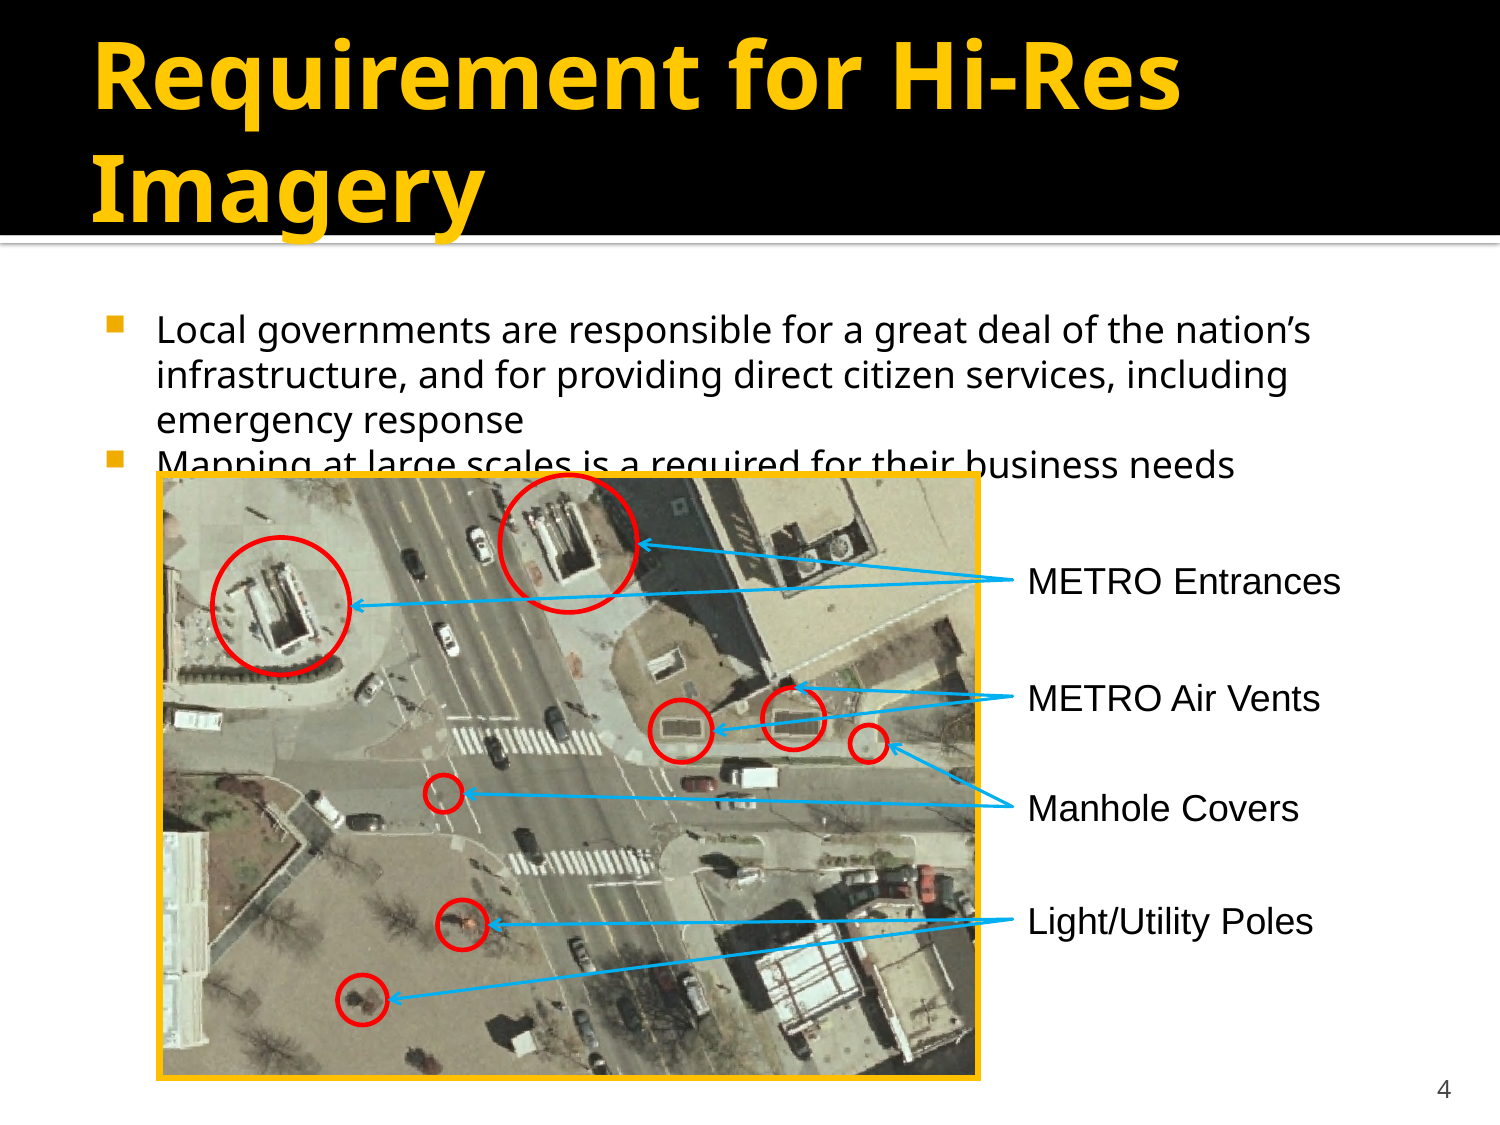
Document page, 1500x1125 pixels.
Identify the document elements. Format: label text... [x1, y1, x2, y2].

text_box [349, 580, 1013, 607]
text_box [544, 470, 593, 475]
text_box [712, 696, 1013, 732]
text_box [887, 743, 1013, 792]
text_box Light/Utility Poles [1012, 889, 1450, 949]
text_box METRO Air Vents [1012, 666, 1450, 727]
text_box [637, 543, 1013, 581]
list Local governments are responsible for a great deal of the nation’s infrastructure, and for providing direct citizen services, including emergency response Mapping at large scales is a required for their business needs [74, 290, 1426, 1051]
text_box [387, 919, 1013, 1000]
title Requirement for Hi-Res Imagery [75, 25, 1425, 231]
text_box Manhole Covers [1012, 776, 1450, 837]
text_box METRO Entrances [1018, 549, 1450, 610]
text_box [793, 687, 1013, 697]
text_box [462, 793, 1013, 808]
picture [162, 477, 975, 1075]
slide_number 4 [1345, 1062, 1467, 1108]
